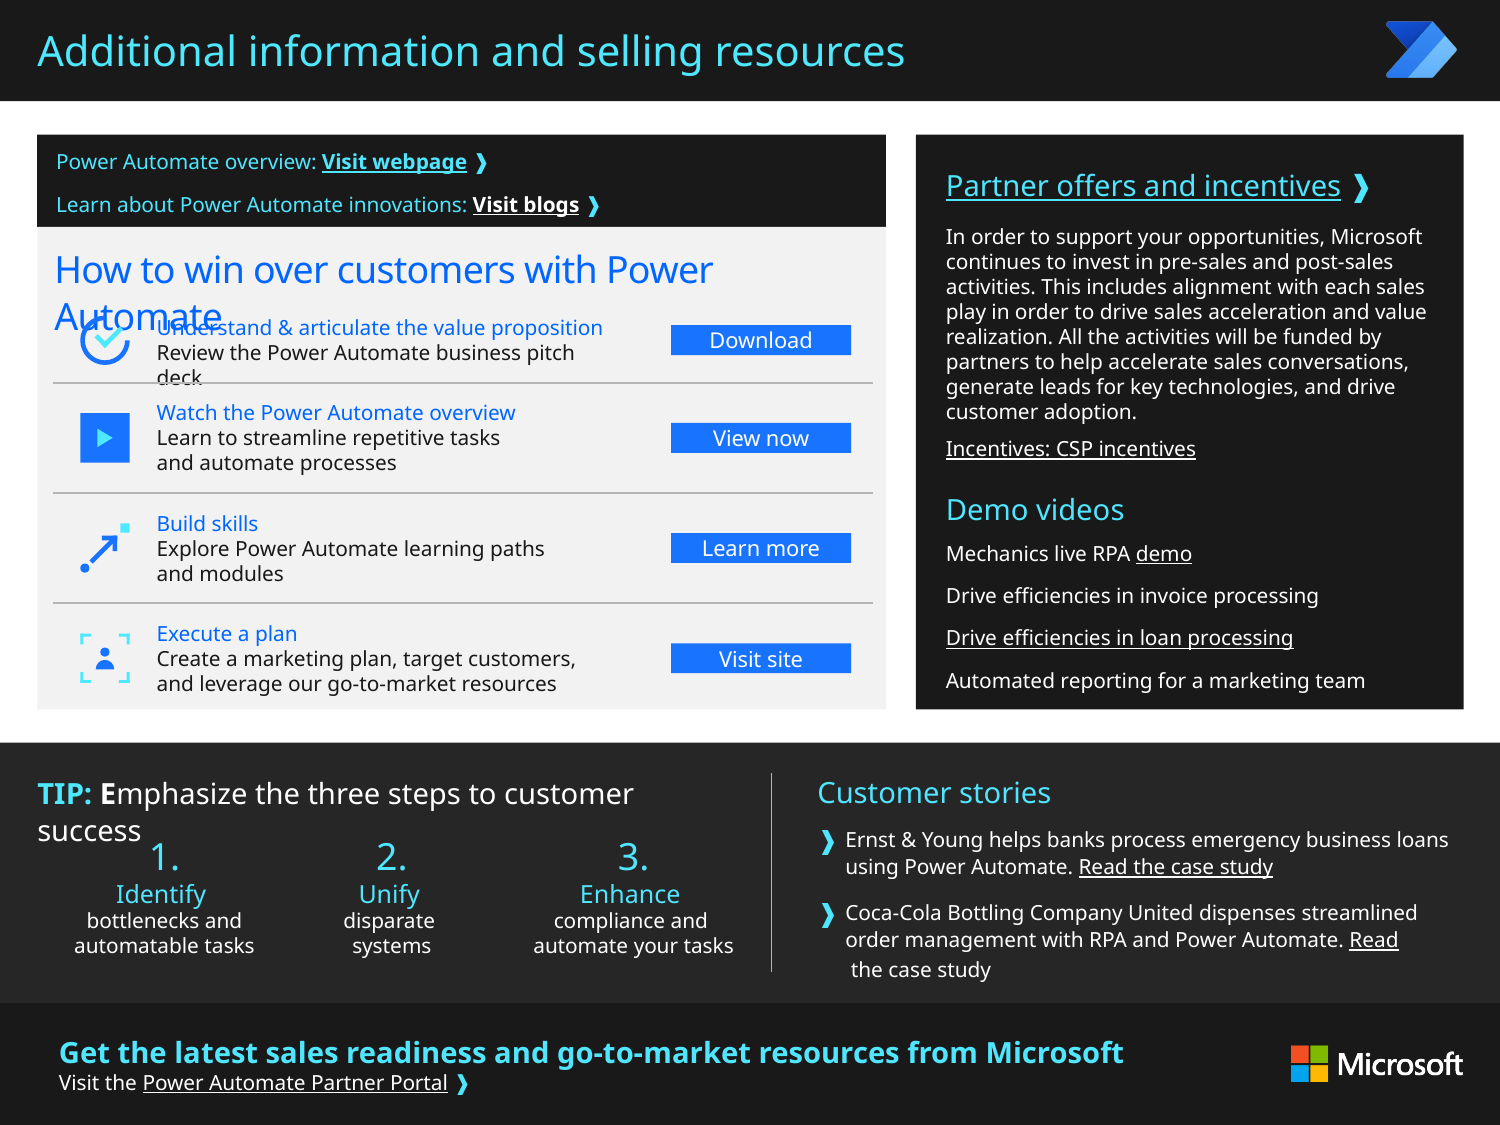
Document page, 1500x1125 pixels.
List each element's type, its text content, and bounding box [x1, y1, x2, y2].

text_box [36, 134, 887, 228]
picture [1291, 1044, 1463, 1082]
text_box [0, 742, 1500, 1002]
text_box 3. Enhance compliance and automate your tasks [504, 833, 763, 959]
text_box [80, 314, 852, 366]
text_box 2. Unify disparate systems [287, 833, 497, 959]
text_box TIP: Emphasize the three steps to customer success [37, 772, 719, 847]
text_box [80, 620, 852, 697]
text_box 1. Identify bottlenecks and automatable tasks [59, 833, 269, 959]
text_box [37, 226, 887, 710]
picture [1379, 7, 1464, 91]
title Additional information and selling resources [37, 24, 1464, 213]
text_box Partner offers and incentives ❱ In order to support your opportunities, Microsoft continues to invest in pre-sales and post-sales activities. This includes alignment with each sales play in order to drive sales acceleration and value realization. All the activities will be funded by partners to help accelerate sales conversations, generate leads for key technologies, and drive customer adoption. Incentives: CSP incentives Demo videos Mechanics live RPA demo Drive efficiencies in invoice processing Drive efficiencies in loan processing Automated reporting for a marketing team [915, 134, 1464, 710]
text_box Power Automate overview: Visit webpage ❱ Learn about Power Automate innovations: Visit blogs ❱ [55, 147, 875, 220]
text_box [80, 509, 852, 587]
text_box Get the latest sales readiness and go-to-market resources from Microsoft Visit the Power Automate Partner Portal ❱ [58, 1026, 1395, 1105]
text_box Customer stories Ernst & Young helps banks process emergency business loans using Power Automate. Read the case study Coca-Cola Bottling Company United dispenses streamlined order management with RPA and Power Automate. Read the case study [817, 773, 1463, 985]
text_box How to win over customers with Power Automate [54, 243, 874, 339]
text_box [80, 399, 852, 476]
text_box [0, 0, 1500, 102]
text_box [0, 1002, 1500, 1125]
